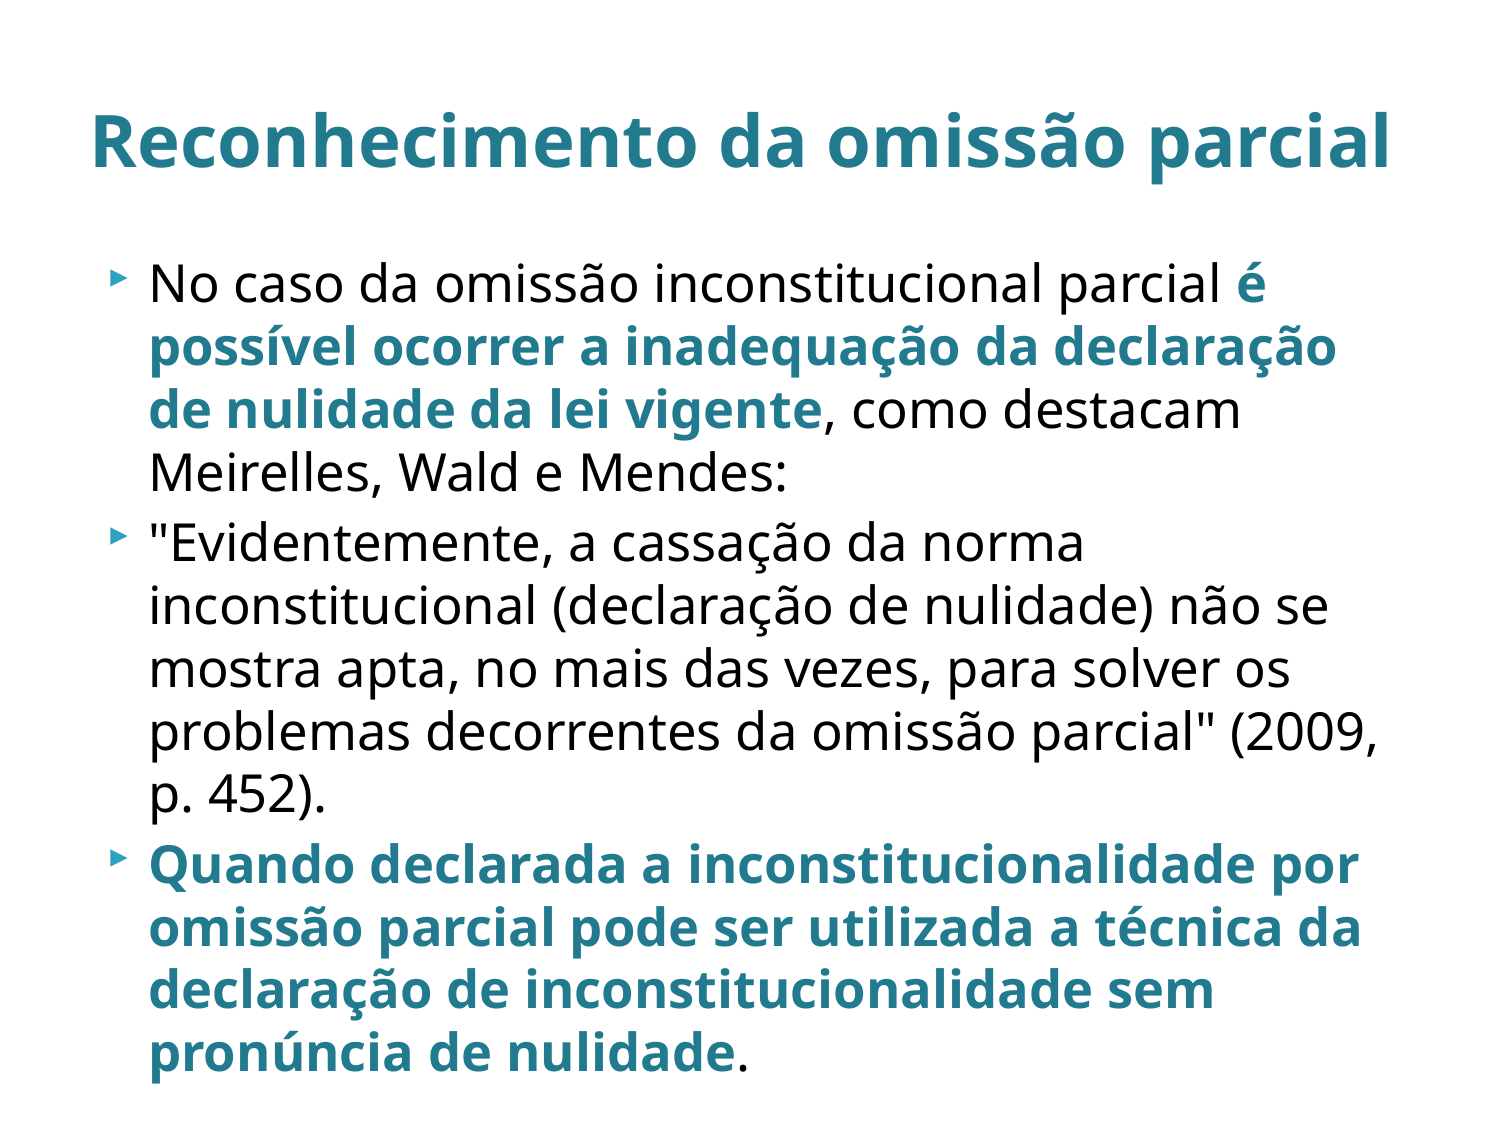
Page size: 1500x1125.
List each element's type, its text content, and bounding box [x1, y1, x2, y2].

list No caso da omissão inconstitucional parcial é possível ocorrer a inadequação da declaração de nulidade da lei vigente, como destacam Meirelles, Wald e Mendes: "Evidentemente, a cassação da norma inconstitucional (declaração de nulidade) não se mostra apta, no mais das vezes, para solver os problemas decorrentes da omissão parcial" (2009, p. 452). Quando declarada a inconstitucionalidade por omissão parcial pode ser utilizada a técnica da declaração de inconstitucionalidade sem pronúncia de nulidade. [75, 243, 1425, 1094]
title Reconhecimento da omissão parcial [75, 45, 1425, 233]
